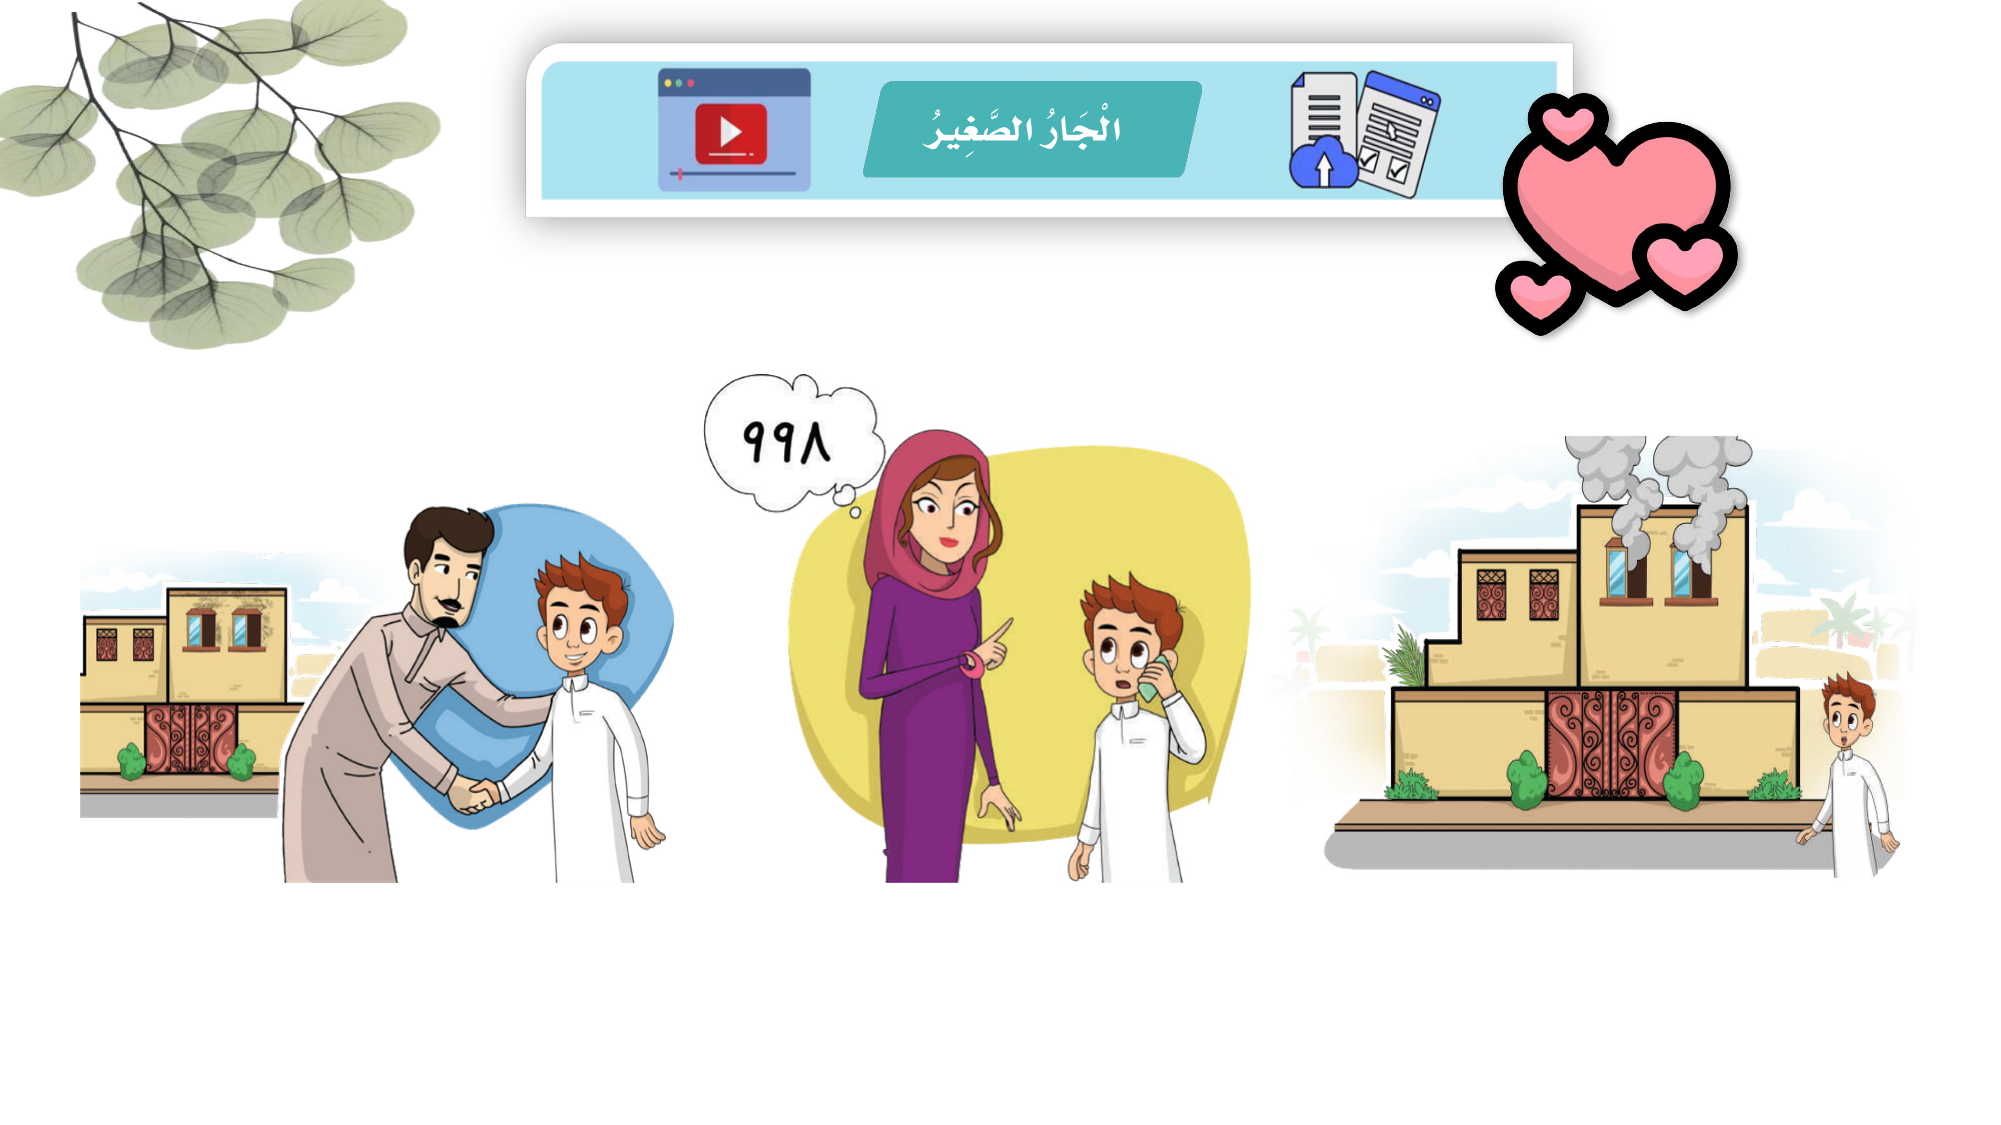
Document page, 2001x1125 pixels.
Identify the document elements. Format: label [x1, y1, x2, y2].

picture [702, 371, 1253, 883]
picture [1265, 432, 1920, 883]
picture [80, 503, 679, 883]
picture [0, 0, 1738, 401]
